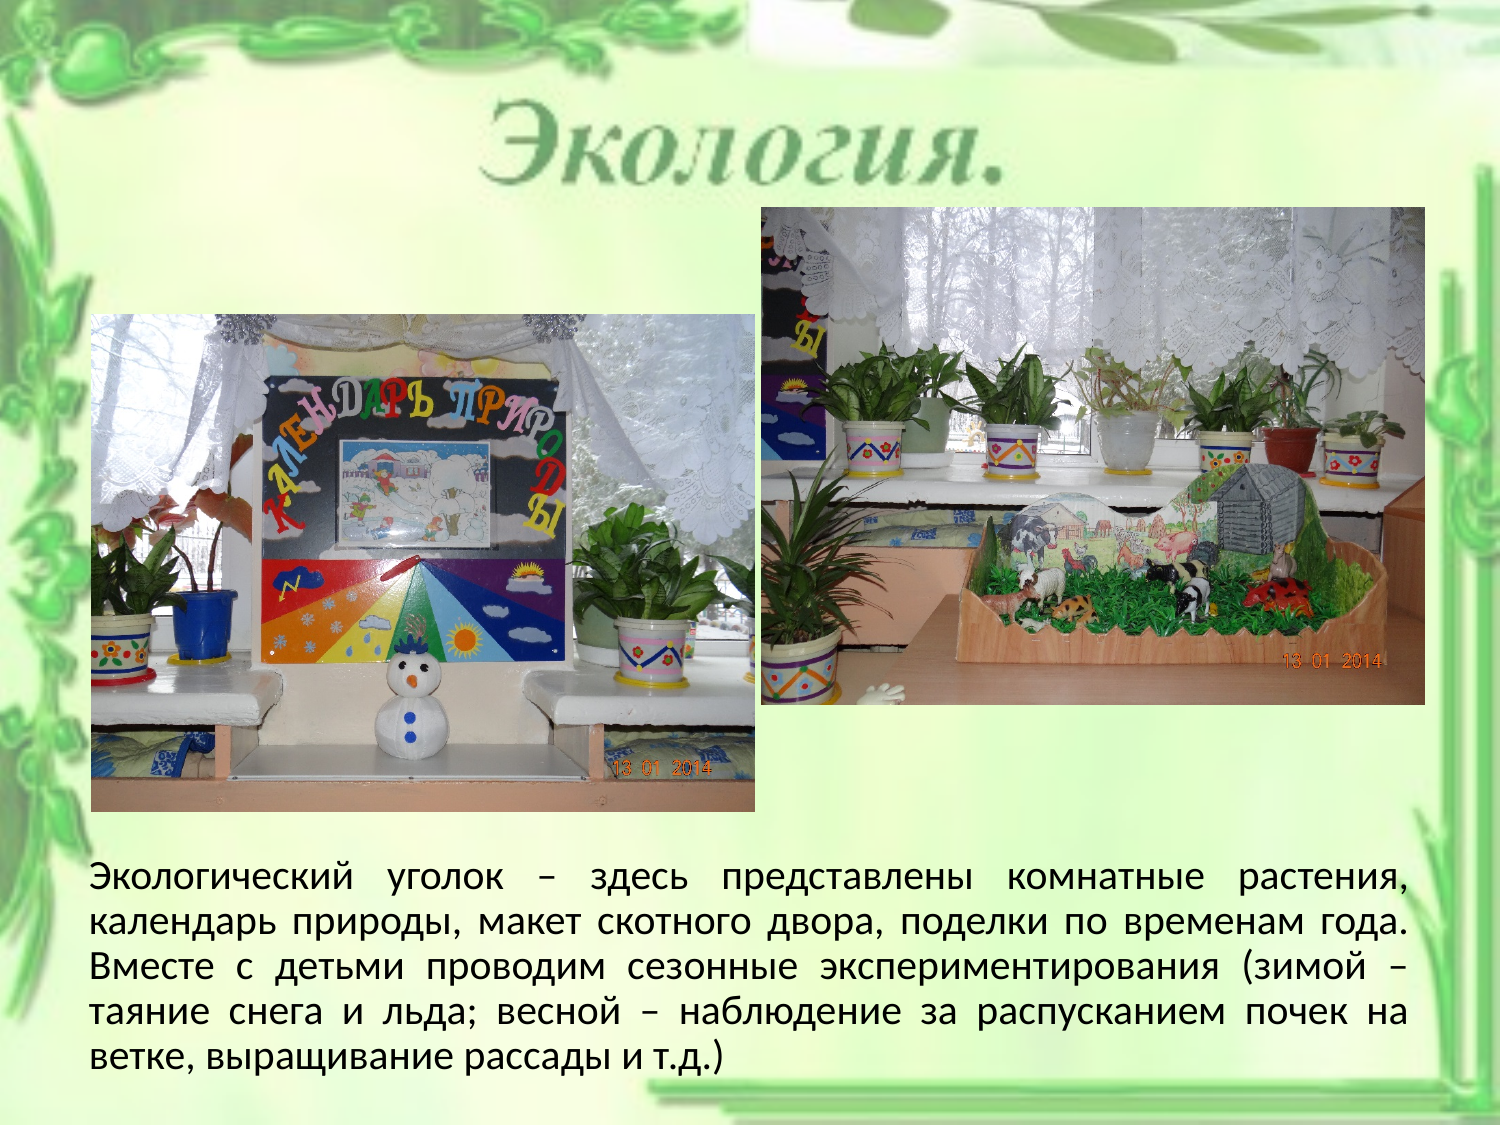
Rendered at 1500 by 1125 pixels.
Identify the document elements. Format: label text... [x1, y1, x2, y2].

picture [91, 314, 755, 812]
list Экологический уголок – здесь представлены комнатные растения, календарь природы, макет скотного двора, поделки по временам года. Вместе с детьми проводим сезонные экспериментирования (зимой – таяние снега и льда; весной – наблюдение за распусканием почек на ветке, выращивание рассады и т.д.) [74, 846, 1425, 1021]
picture [761, 207, 1425, 705]
